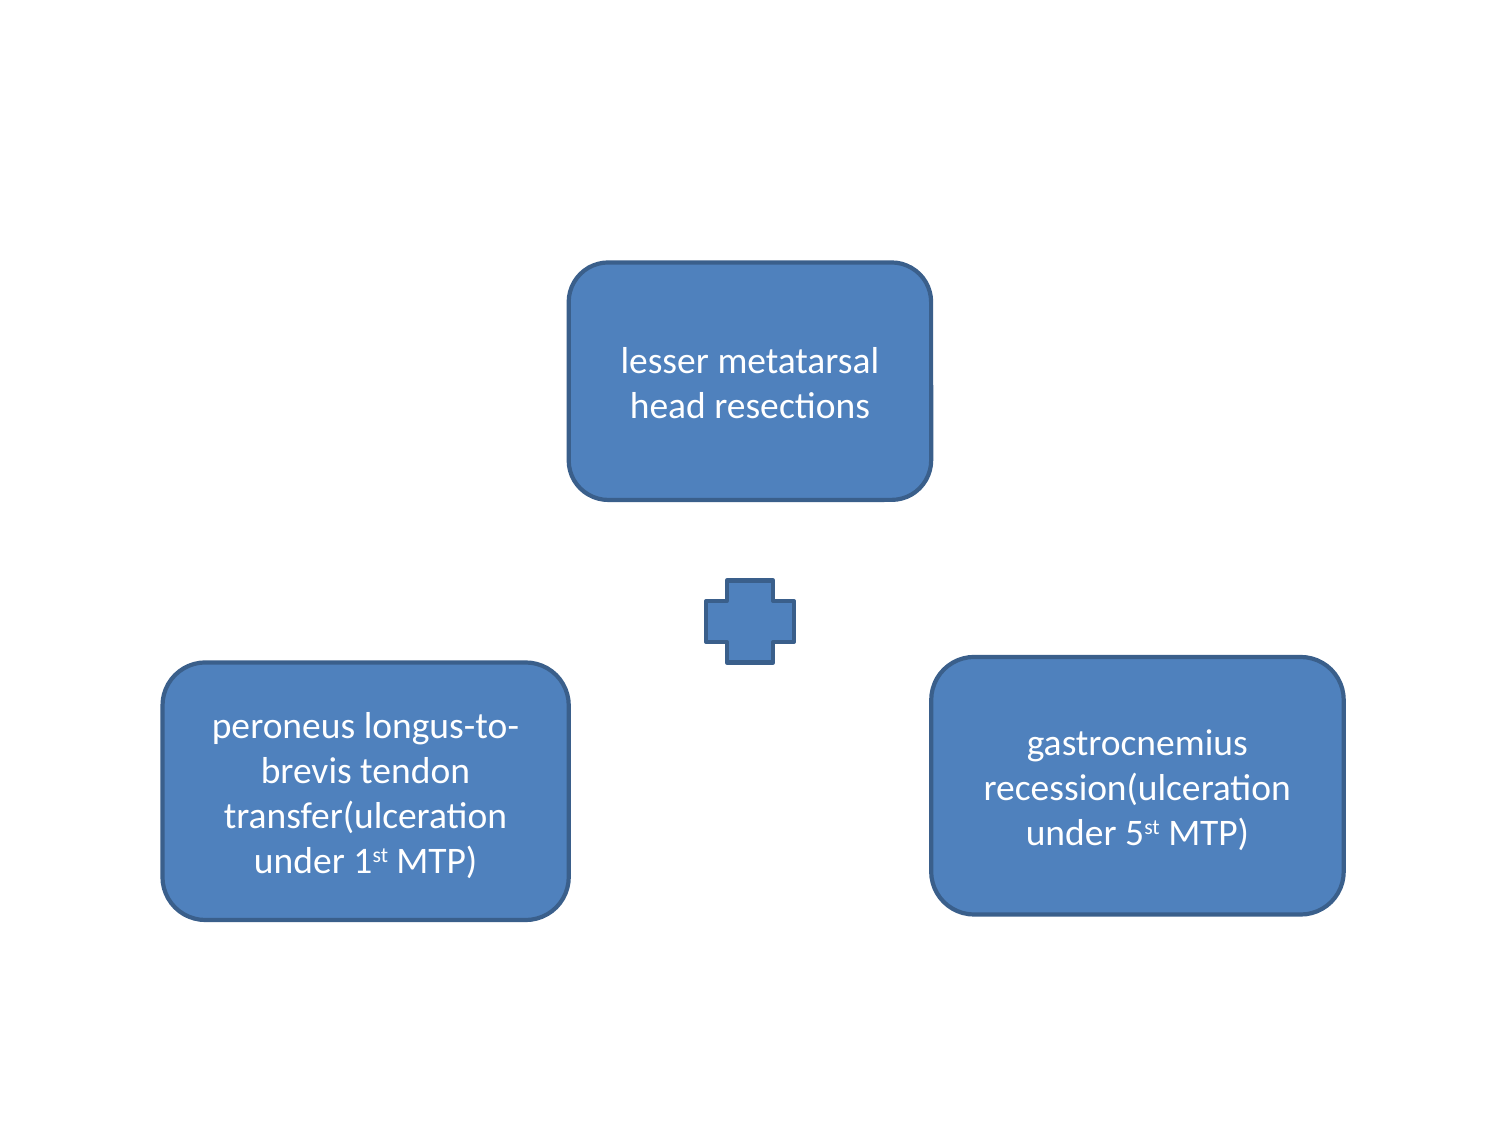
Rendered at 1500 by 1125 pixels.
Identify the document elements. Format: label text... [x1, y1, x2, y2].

text_box peroneus longus-to-brevis tendon transfer(ulceration under 1st MTP) [160, 660, 571, 923]
text_box lesser metatarsal head resections [566, 260, 934, 503]
text_box gastrocnemius recession(ulceration under 5st MTP) [929, 654, 1346, 917]
text_box [704, 578, 796, 665]
